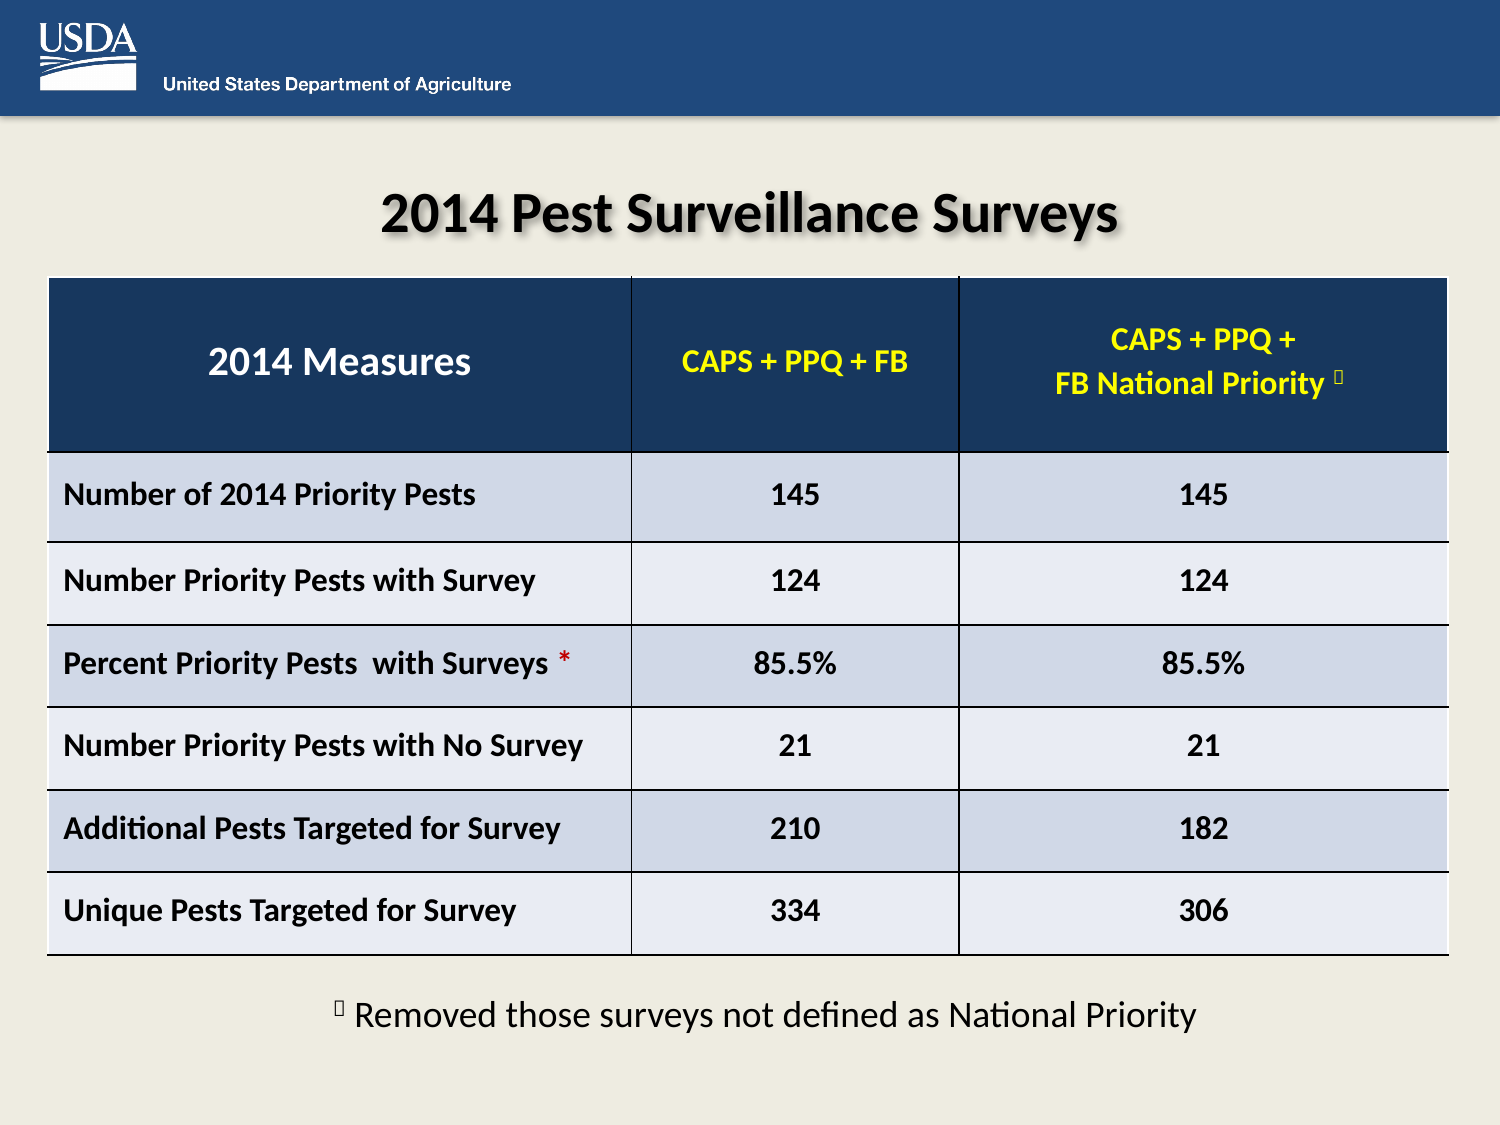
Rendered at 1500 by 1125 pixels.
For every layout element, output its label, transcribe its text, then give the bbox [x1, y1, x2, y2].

table_cell Number of 2014 Priority Pests [49, 453, 631, 541]
table_cell 21 [632, 708, 958, 789]
table_cell Additional Pests Targeted for Survey [49, 791, 631, 871]
table_cell 145 [960, 453, 1447, 541]
table_cell 124 [632, 543, 958, 624]
table_cell 210 [632, 791, 958, 871]
table_header 2014 Measures [49, 278, 631, 451]
table_cell 306 [960, 873, 1447, 954]
table_cell 145 [632, 453, 958, 541]
table_cell 85.5% [632, 626, 958, 706]
table_cell 182 [960, 791, 1447, 871]
table_cell Number Priority Pests with Survey [49, 543, 631, 624]
table_header CAPS + PPQ + FB National Priority  [960, 278, 1447, 451]
text_box  Removed those surveys not defined as National Priority [318, 982, 1213, 1043]
picture [39, 22, 511, 94]
table_cell 334 [632, 873, 958, 954]
table_cell Percent Priority Pests with Surveys * [49, 626, 631, 706]
table_cell 85.5% [960, 626, 1447, 706]
table_cell Number Priority Pests with No Survey [49, 708, 631, 789]
title 2014 Pest Surveillance Surveys [75, 150, 1425, 267]
table_cell Unique Pests Targeted for Survey [49, 873, 631, 954]
table_header CAPS + PPQ + FB [632, 278, 958, 451]
table_cell 21 [960, 708, 1447, 789]
table_cell 124 [960, 543, 1447, 624]
